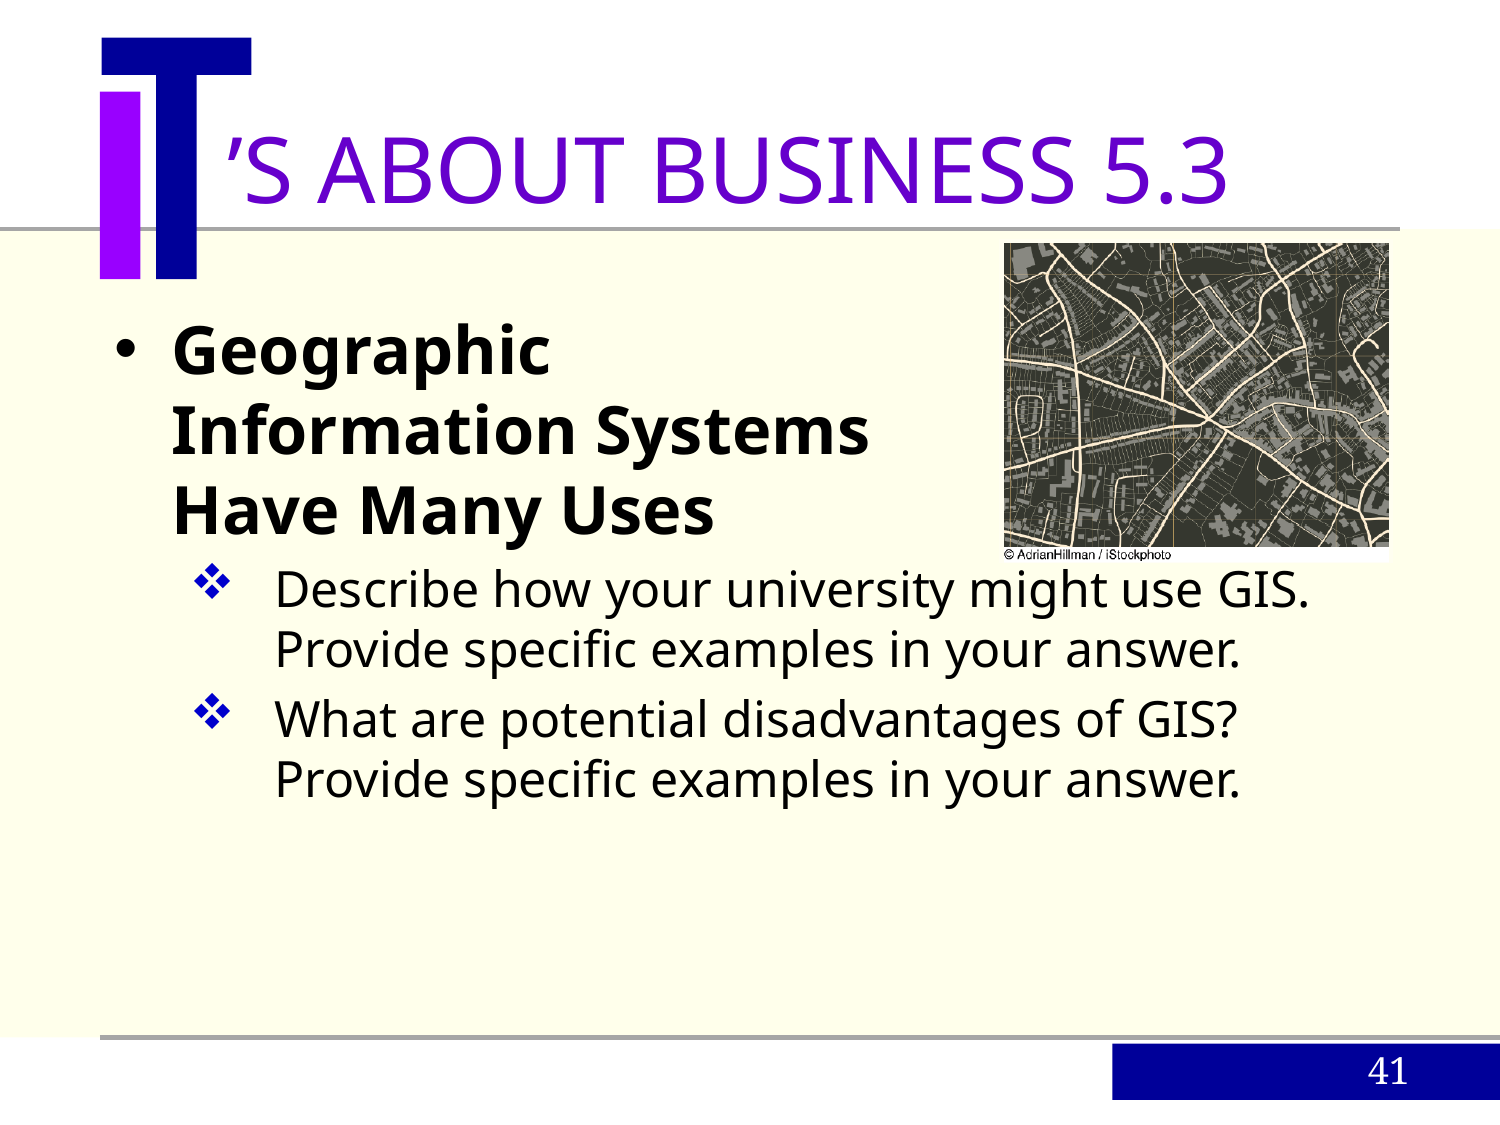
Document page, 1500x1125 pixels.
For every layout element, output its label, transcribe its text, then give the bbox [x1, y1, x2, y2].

list ’S ABOUT BUSINESS 5.3 [212, 104, 1488, 267]
slide_number 41 [812, 1042, 1425, 1103]
picture [999, 239, 1394, 563]
list Geographic Information Systems Have Many Uses Describe how your university might use GIS. Provide specific examples in your answer. What are potential disadvantages of GIS? Provide specific examples in your answer. [99, 299, 1413, 1025]
